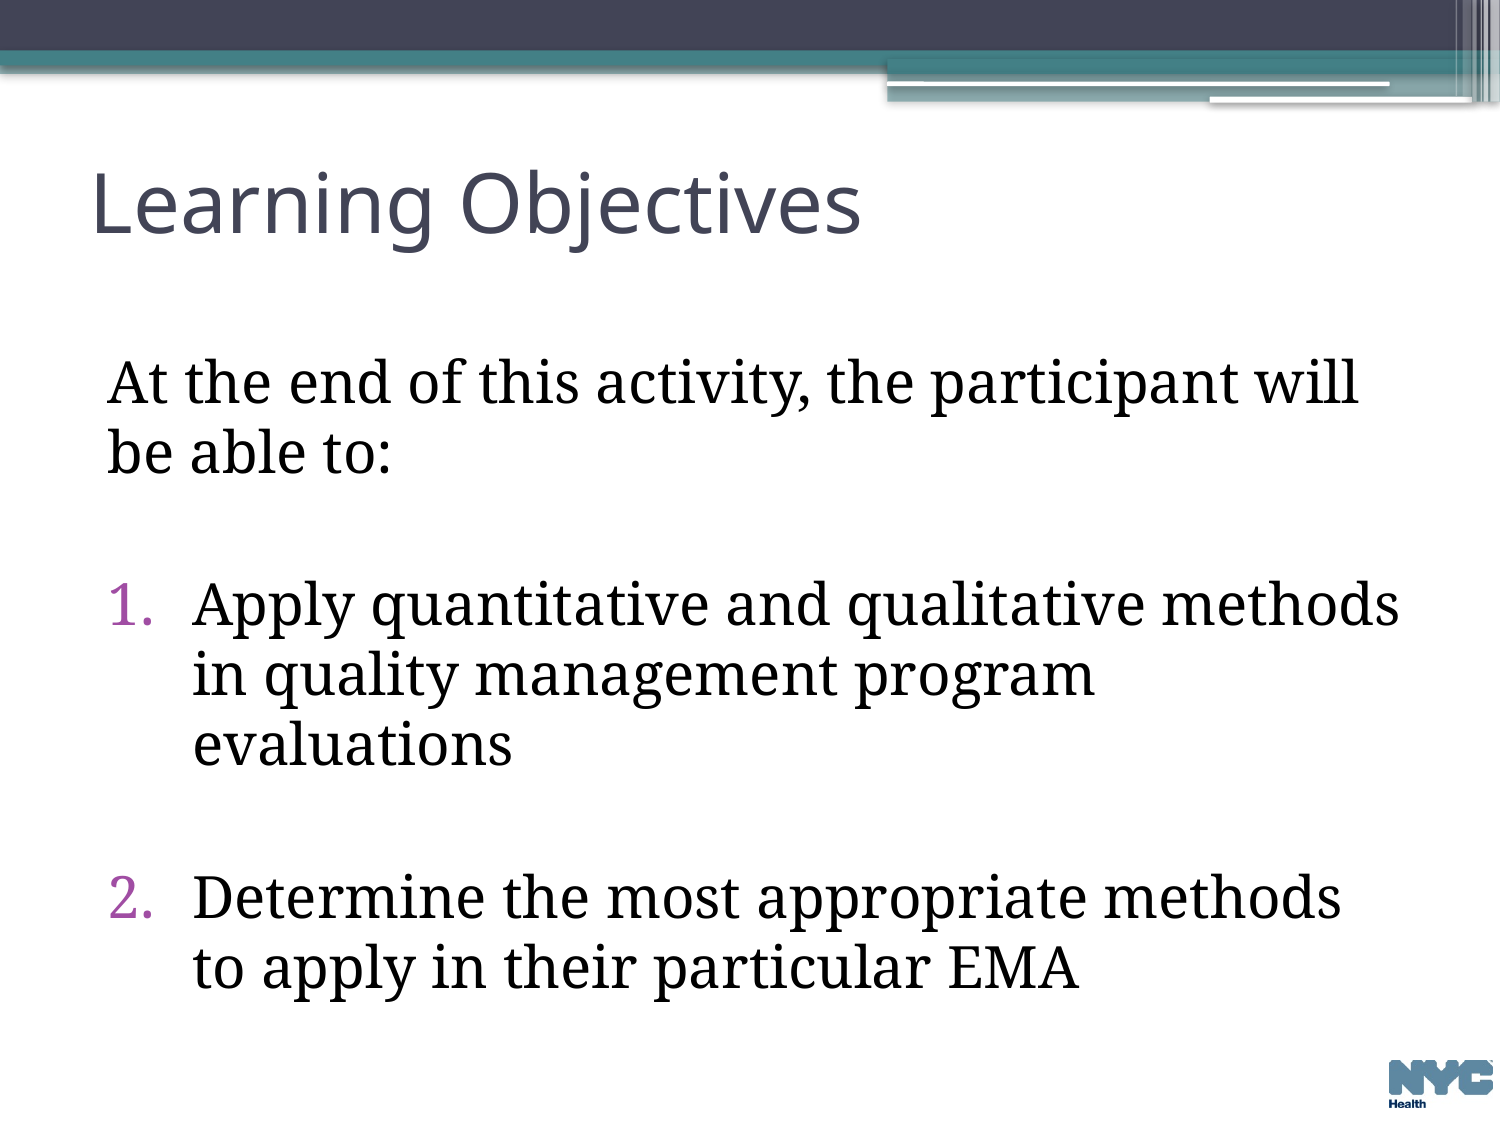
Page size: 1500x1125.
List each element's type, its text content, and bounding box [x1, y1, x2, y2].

list At the end of this activity, the participant will be able to: Apply quantitative and qualitative methods in quality management program evaluations Determine the most appropriate methods to apply in their particular EMA [75, 337, 1425, 1047]
title Learning Objectives [75, 112, 1425, 288]
picture [1389, 1060, 1493, 1108]
